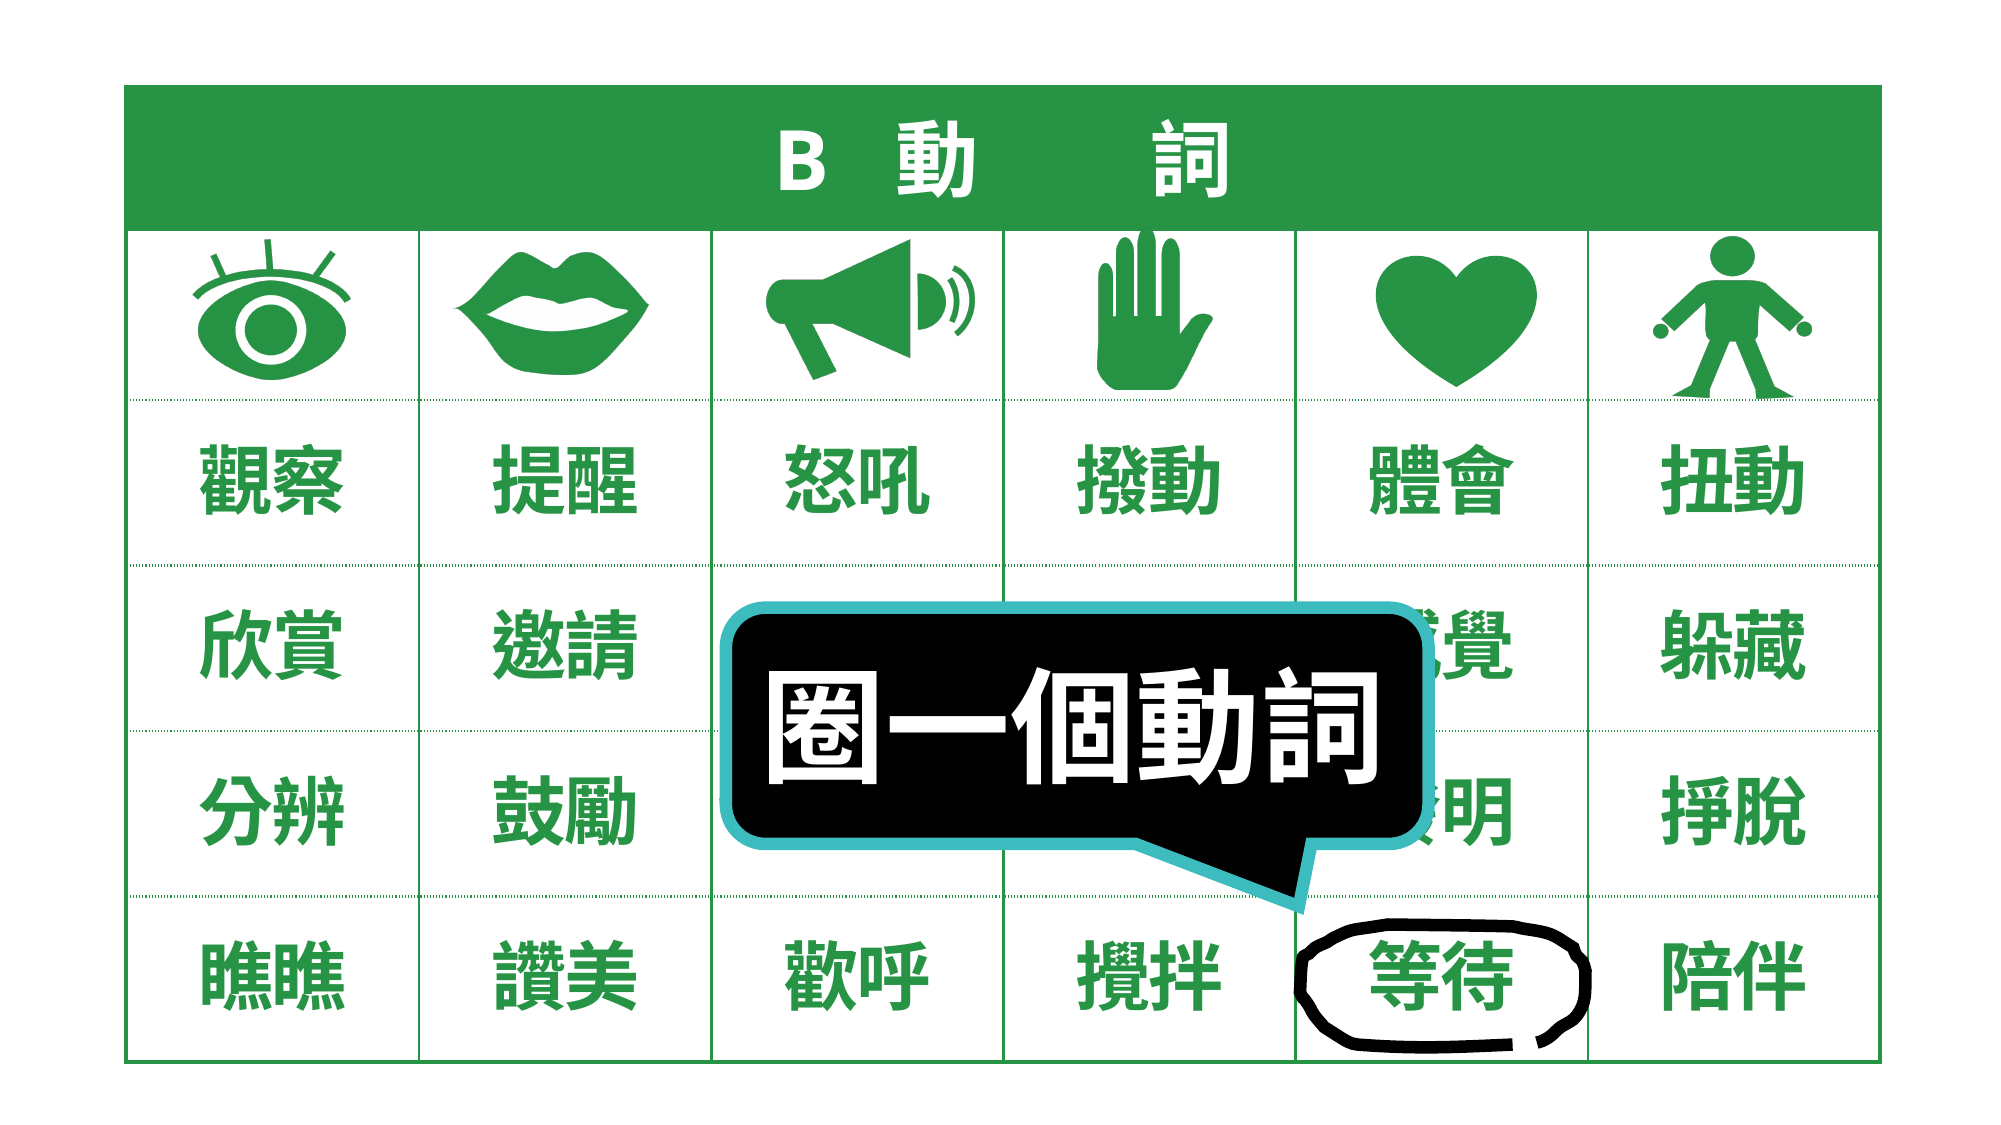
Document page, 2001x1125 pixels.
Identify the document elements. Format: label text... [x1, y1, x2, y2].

table_header [1589, 231, 1878, 400]
table_header [420, 231, 710, 400]
table_cell 攪拌 [1005, 897, 1294, 1060]
table_cell 扭動 [1589, 400, 1878, 566]
picture [766, 239, 975, 380]
table_cell 施展 [1005, 845, 1264, 897]
table_cell 發明 [1303, 731, 1587, 897]
table_cell 瞧瞧 [128, 897, 418, 1060]
table_cell 邀請 [420, 566, 710, 731]
table_cell 呼喚 [713, 566, 1002, 731]
text_box [1298, 923, 1587, 1049]
picture [192, 236, 351, 380]
table_cell 掙脫 [1589, 731, 1878, 897]
table_header [713, 231, 1002, 400]
picture [1097, 227, 1213, 390]
text_box 圈一個動詞 [745, 641, 1409, 806]
table_header [1005, 231, 1294, 400]
table_cell 披上 [1005, 566, 1294, 606]
table_cell 讚美 [420, 897, 710, 1060]
table_cell 等待 [1297, 897, 1587, 1060]
table_cell 鼓勵 [420, 731, 710, 897]
table_cell 怒吼 [713, 400, 1002, 566]
table_cell 體會 [1297, 400, 1587, 566]
picture [452, 252, 649, 375]
table_header B 動 詞 [128, 89, 1878, 227]
text_box [724, 606, 1430, 908]
table_cell 叫賣 [713, 731, 1002, 897]
table_header [1297, 231, 1587, 400]
table_cell 撥動 [1005, 400, 1294, 566]
table_cell 陪伴 [1589, 897, 1878, 1060]
table_cell 躲藏 [1589, 566, 1878, 731]
table_cell 欣賞 [128, 566, 418, 731]
text_box [1380, 260, 1532, 381]
picture [1653, 236, 1812, 399]
table_cell 觀察 [128, 400, 418, 566]
table_header [128, 231, 418, 400]
table_cell 提醒 [420, 400, 710, 566]
table_cell 感覺 [1297, 566, 1587, 731]
table_cell 分辨 [128, 731, 418, 897]
table_cell 歡呼 [713, 897, 1002, 1060]
